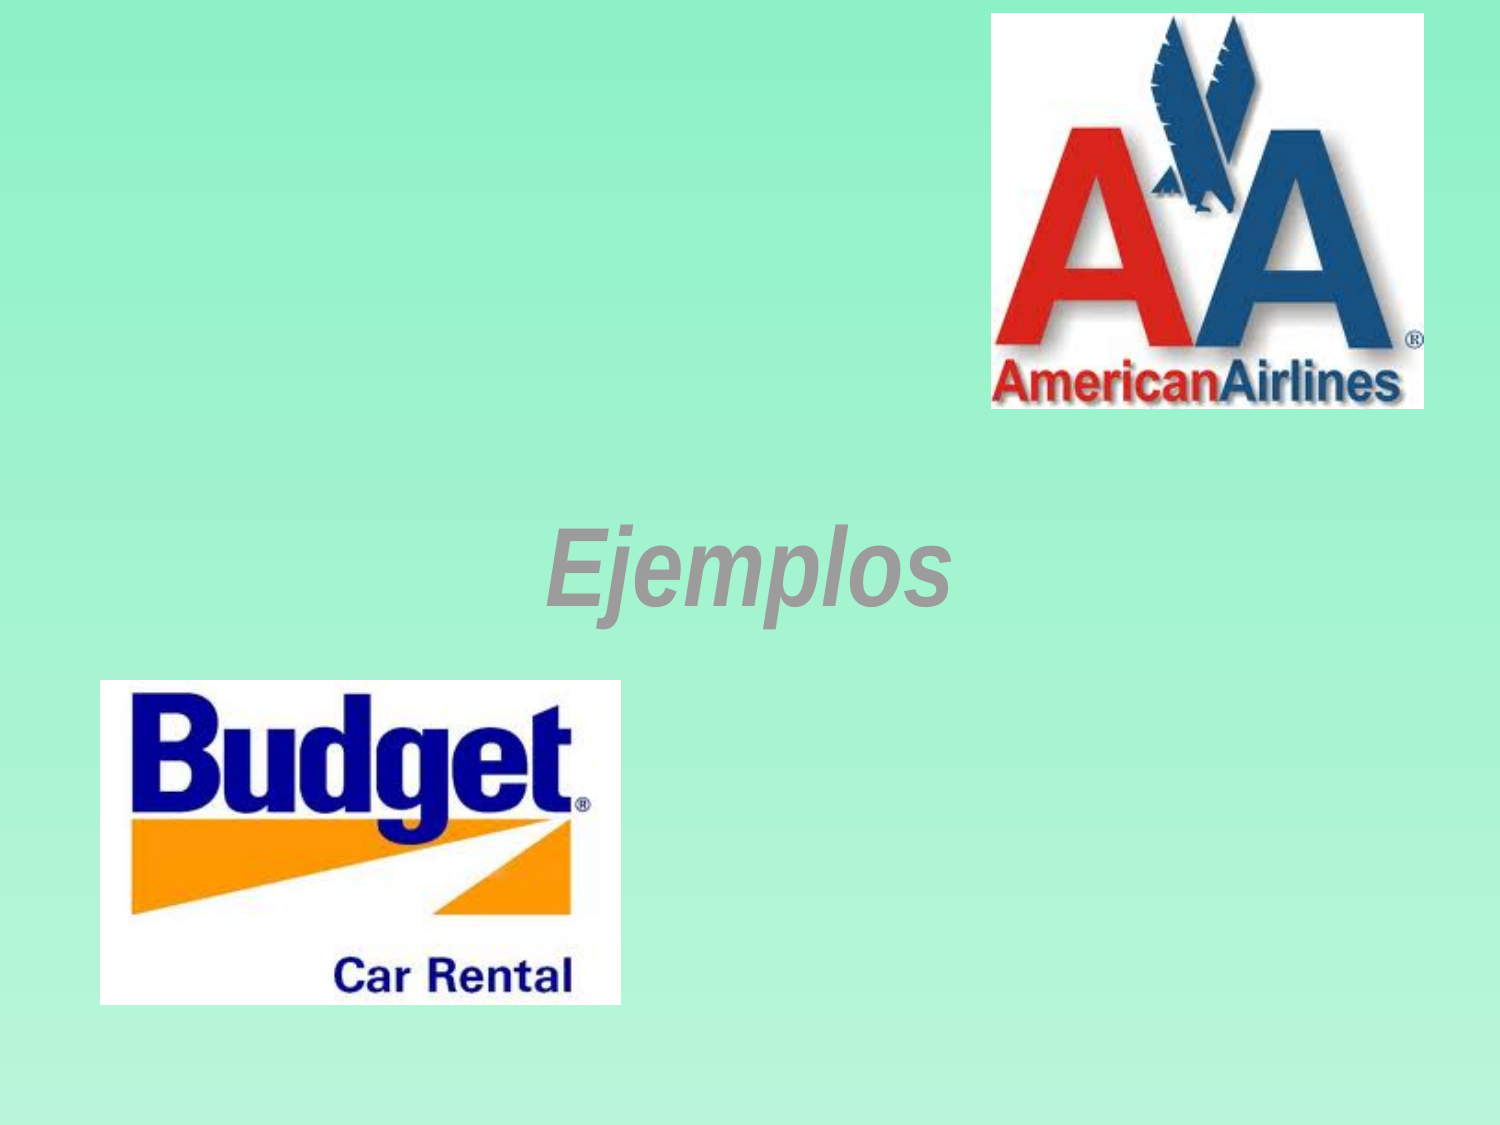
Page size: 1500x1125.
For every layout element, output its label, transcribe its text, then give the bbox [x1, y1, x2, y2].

text_box Ejemplos [530, 486, 970, 637]
picture [99, 680, 621, 1005]
picture [991, 13, 1424, 410]
